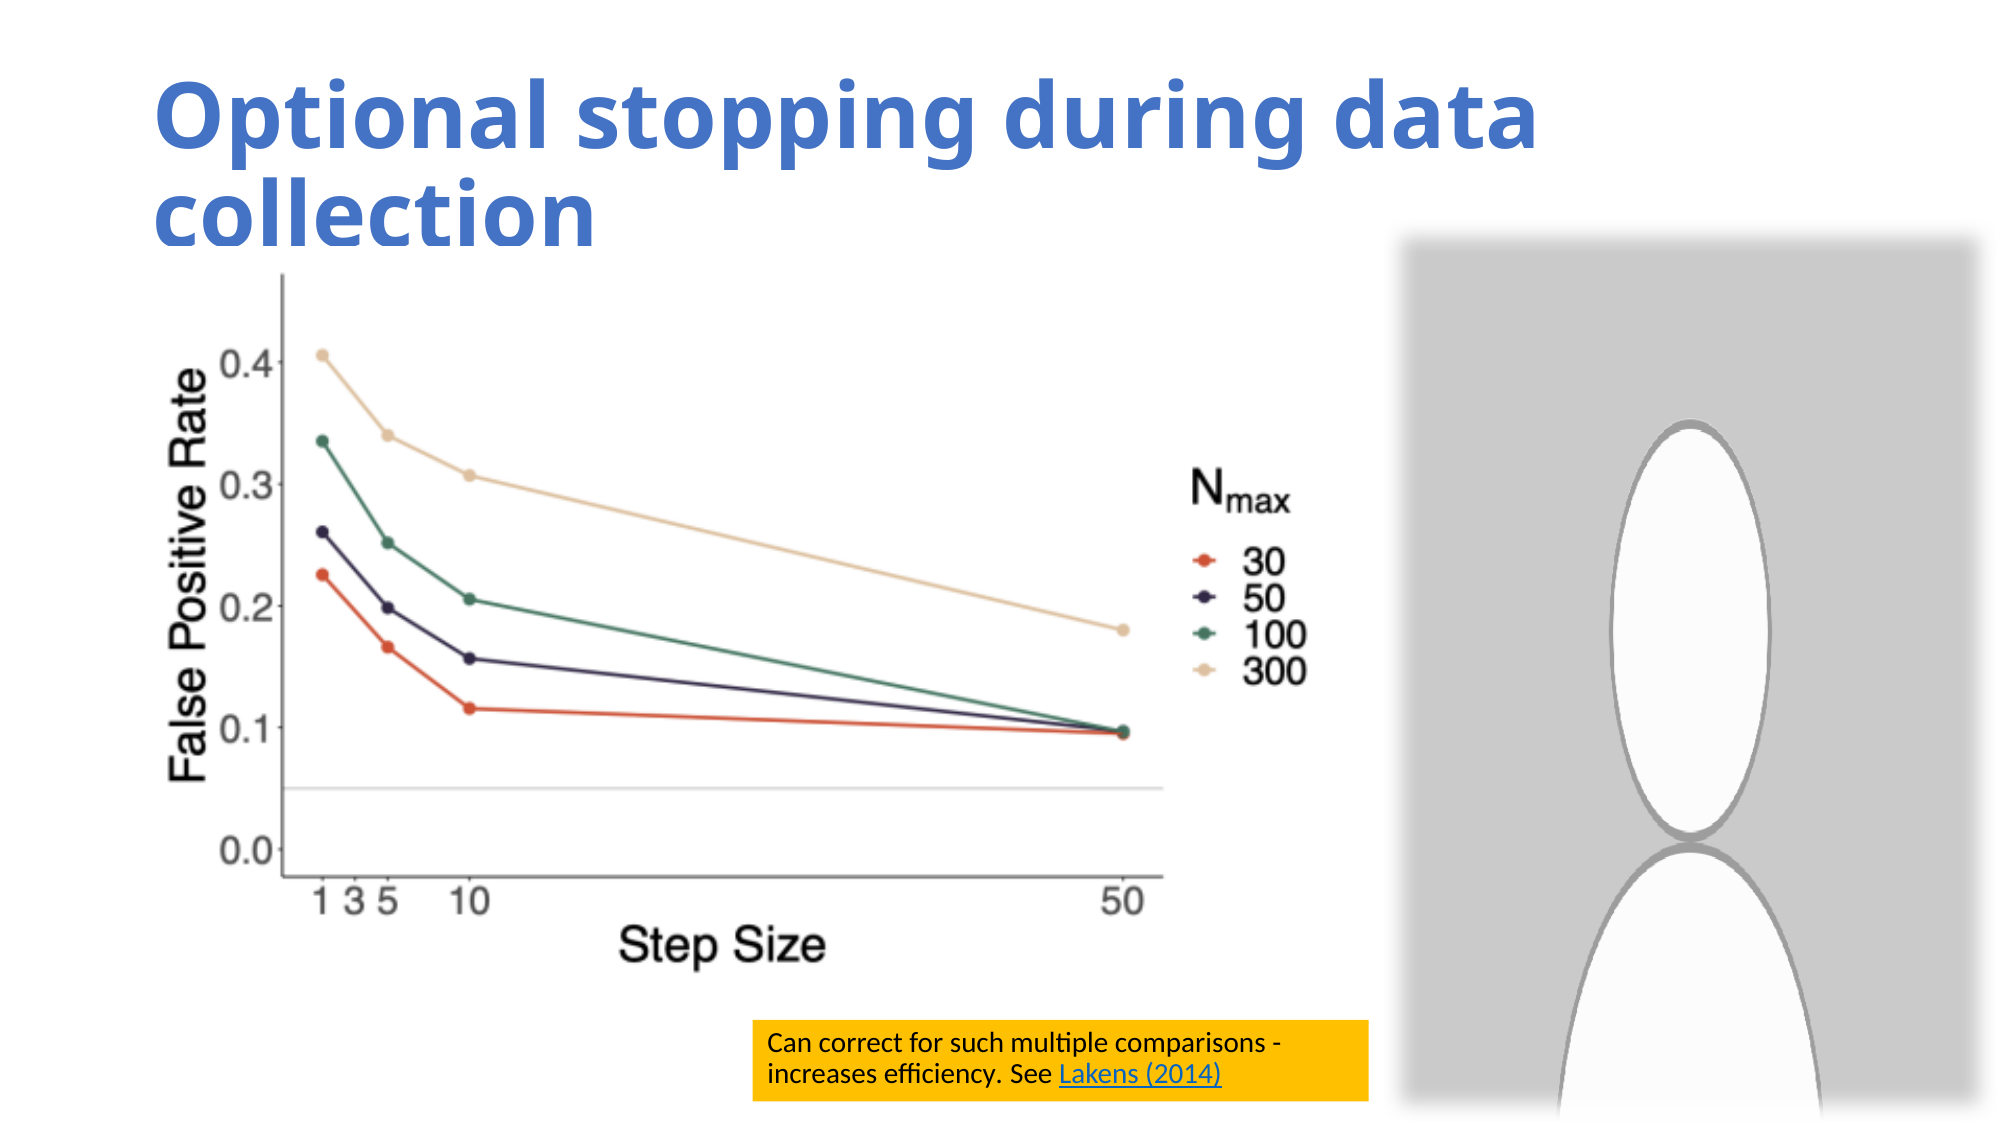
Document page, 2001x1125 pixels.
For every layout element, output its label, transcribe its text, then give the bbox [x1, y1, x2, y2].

picture [137, 246, 1335, 990]
title Optional stopping during data collection [137, 59, 1863, 278]
picture [1381, 217, 2000, 1125]
text_box Can correct for such multiple comparisons - increases efficiency. See Lakens (2014) [752, 1019, 1369, 1102]
